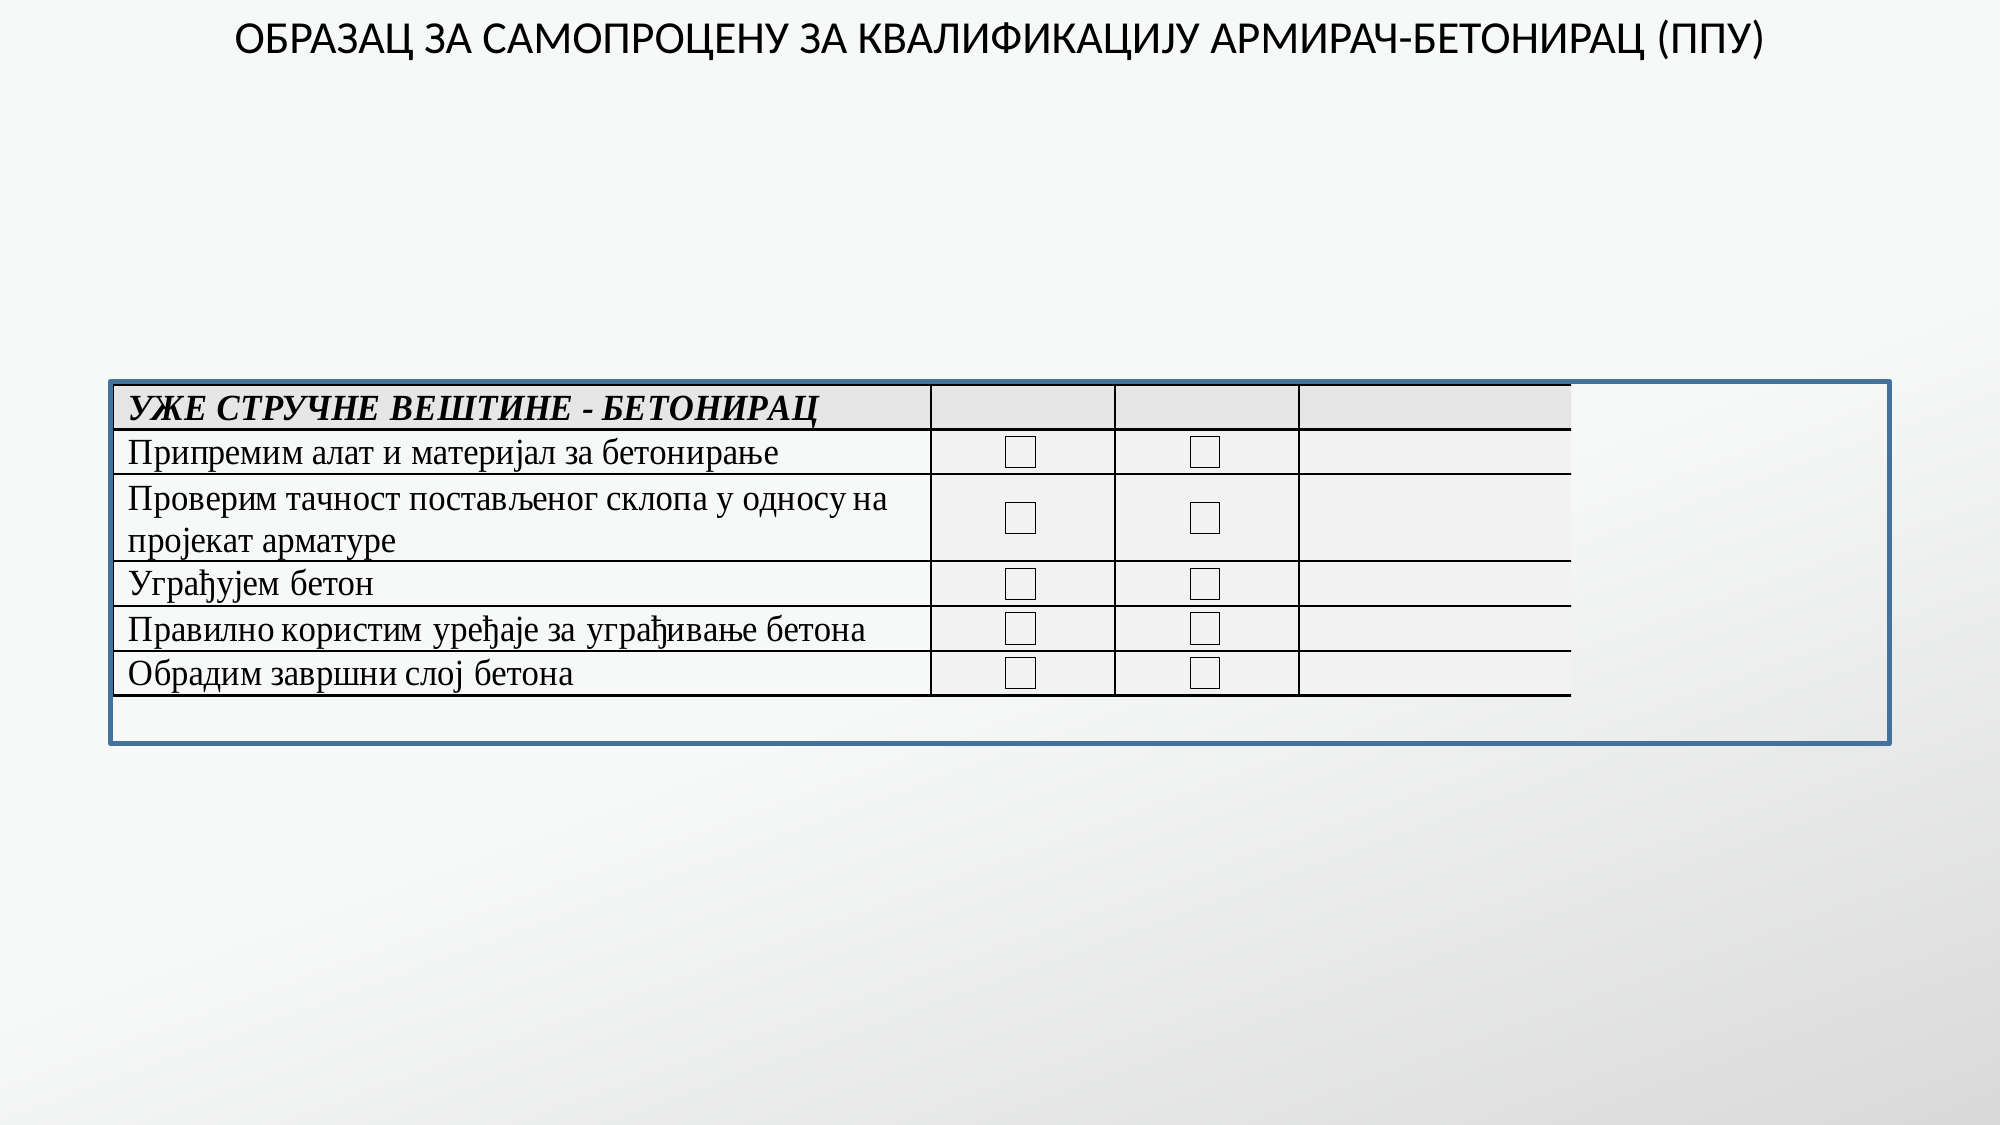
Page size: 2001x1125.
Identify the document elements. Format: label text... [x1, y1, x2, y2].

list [112, 383, 1888, 742]
text_box ОБРАЗАЦ ЗА САМОПРОЦЕНУ ЗА КВАЛИФИКАЦИЈУ АРМИРАЧ-БЕТОНИРАЦ (ППУ) [0, 0, 2000, 70]
